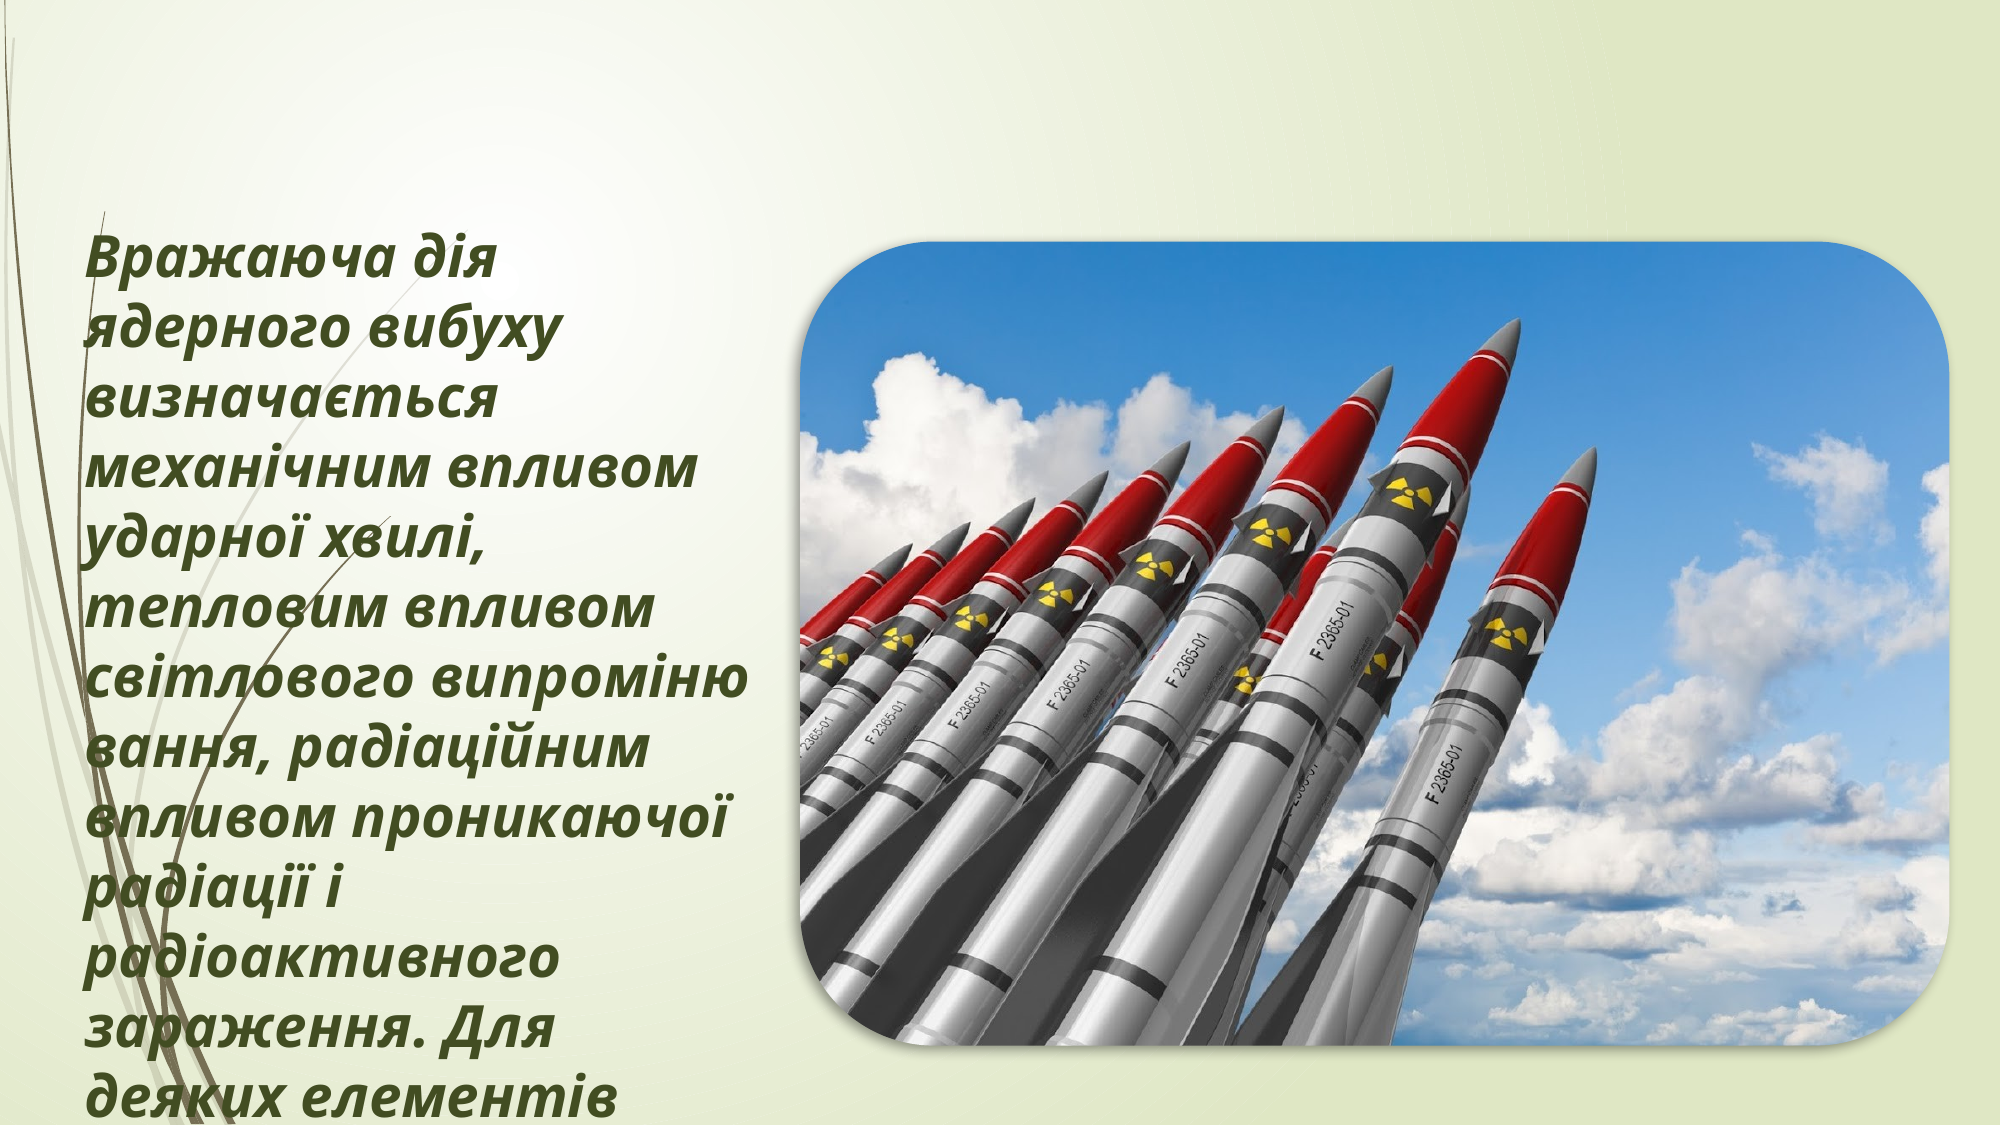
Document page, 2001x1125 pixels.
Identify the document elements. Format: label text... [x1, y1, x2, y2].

text_box Вражаюча дія ядерного вибуху визначається механічним впливом ударної хвилі, тепловим впливом світлового випромінювання, радіаційним впливом проникаючої радіації і радіоактивного зараження. Для деяких елементів об'єктів вражаючим чинником є ​​електромагнітне випромінювання. [69, 212, 777, 1125]
picture [799, 241, 1950, 1046]
